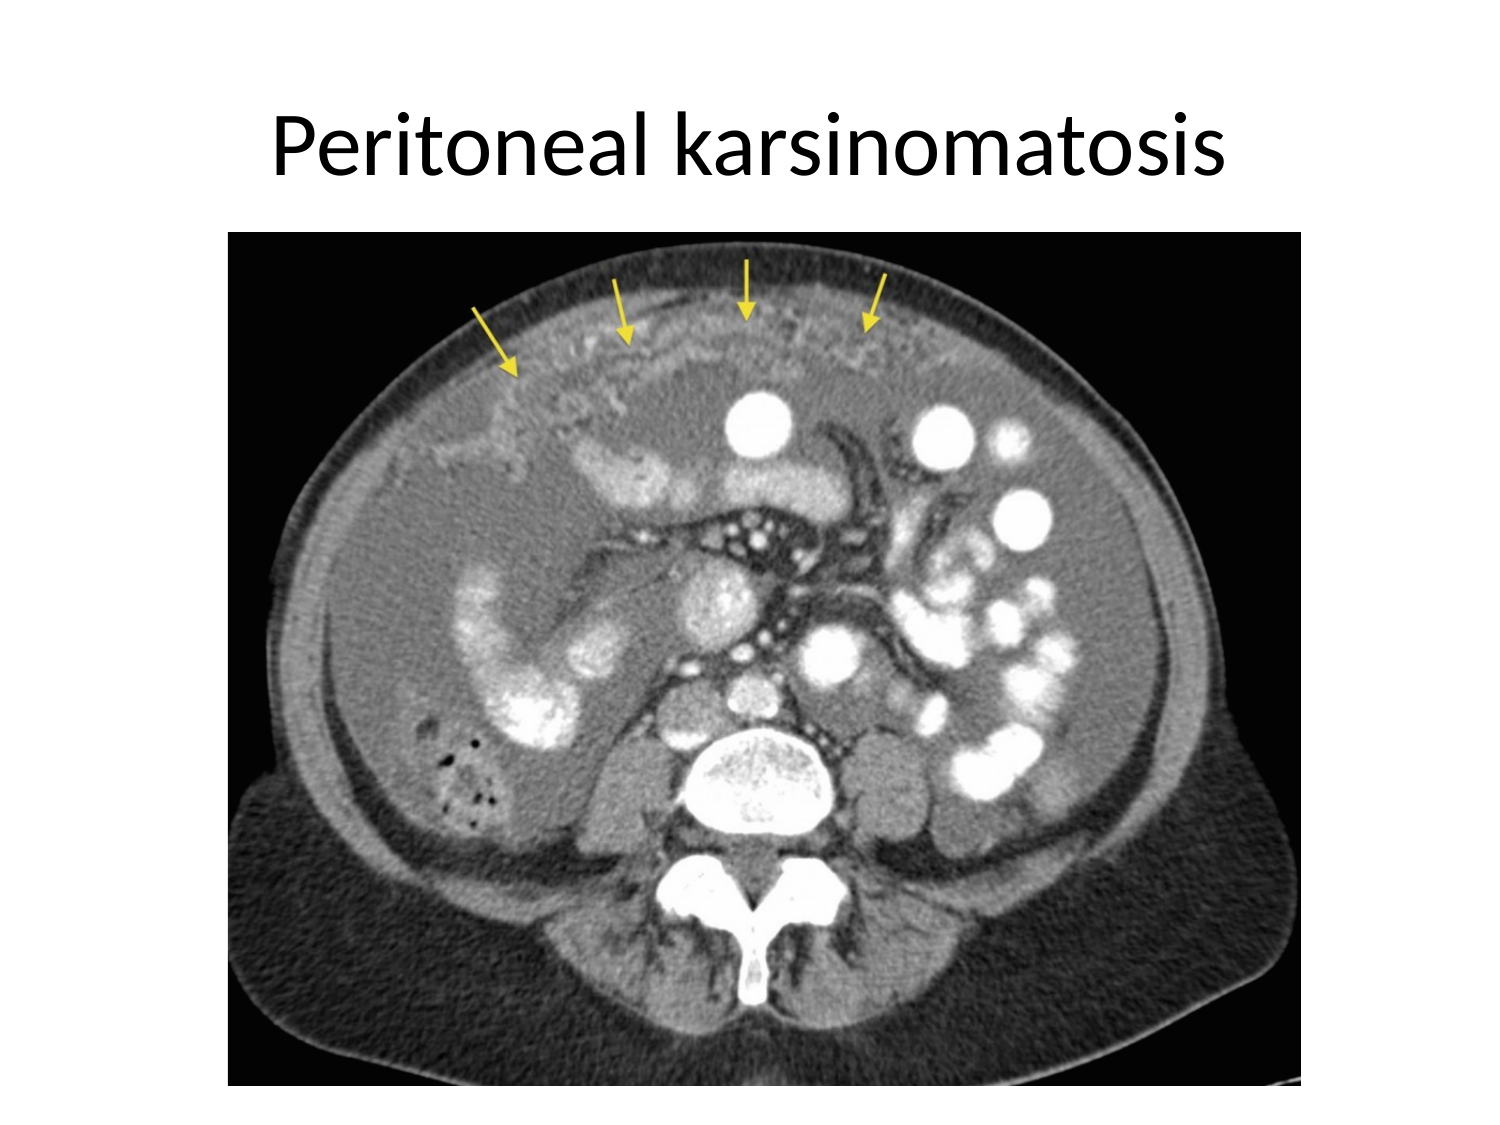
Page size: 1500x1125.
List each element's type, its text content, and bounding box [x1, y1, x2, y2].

title Peritoneal karsinomatosis [75, 45, 1425, 233]
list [227, 232, 1302, 1086]
